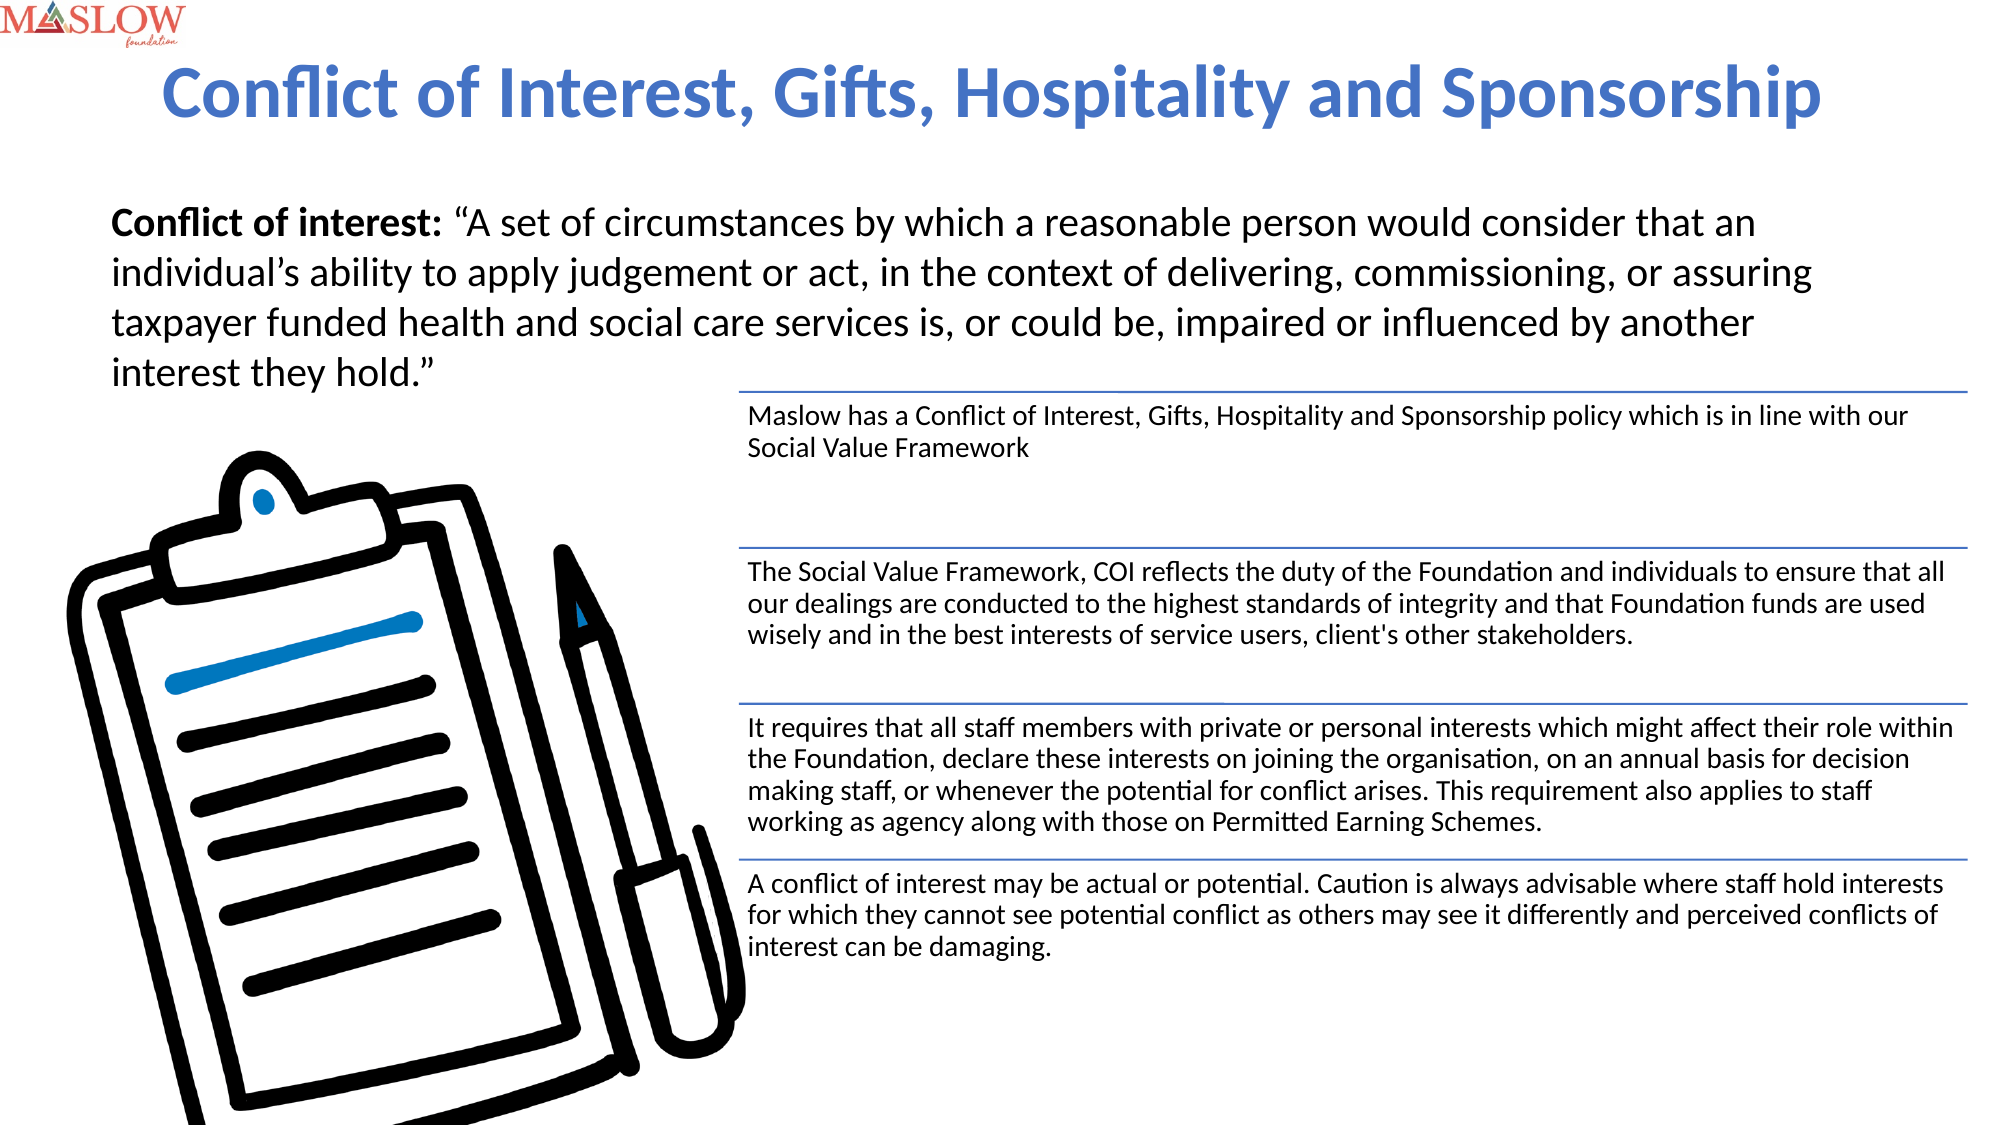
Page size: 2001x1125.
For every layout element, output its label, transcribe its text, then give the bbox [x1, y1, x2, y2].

text_box Conflict of interest: “A set of circumstances by which a reasonable person would consider that an individual’s ability to apply judgement or act, in the context of delivering, commissioning, or assuring taxpayer funded health and social care services is, or could be, impaired or influenced by another interest they hold.” [96, 187, 1904, 447]
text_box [738, 391, 1968, 1016]
picture [0, 186, 840, 1125]
picture [0, 0, 186, 48]
text_box Conflict of Interest, Gifts, Hospitality and Sponsorship [18, 39, 1969, 143]
